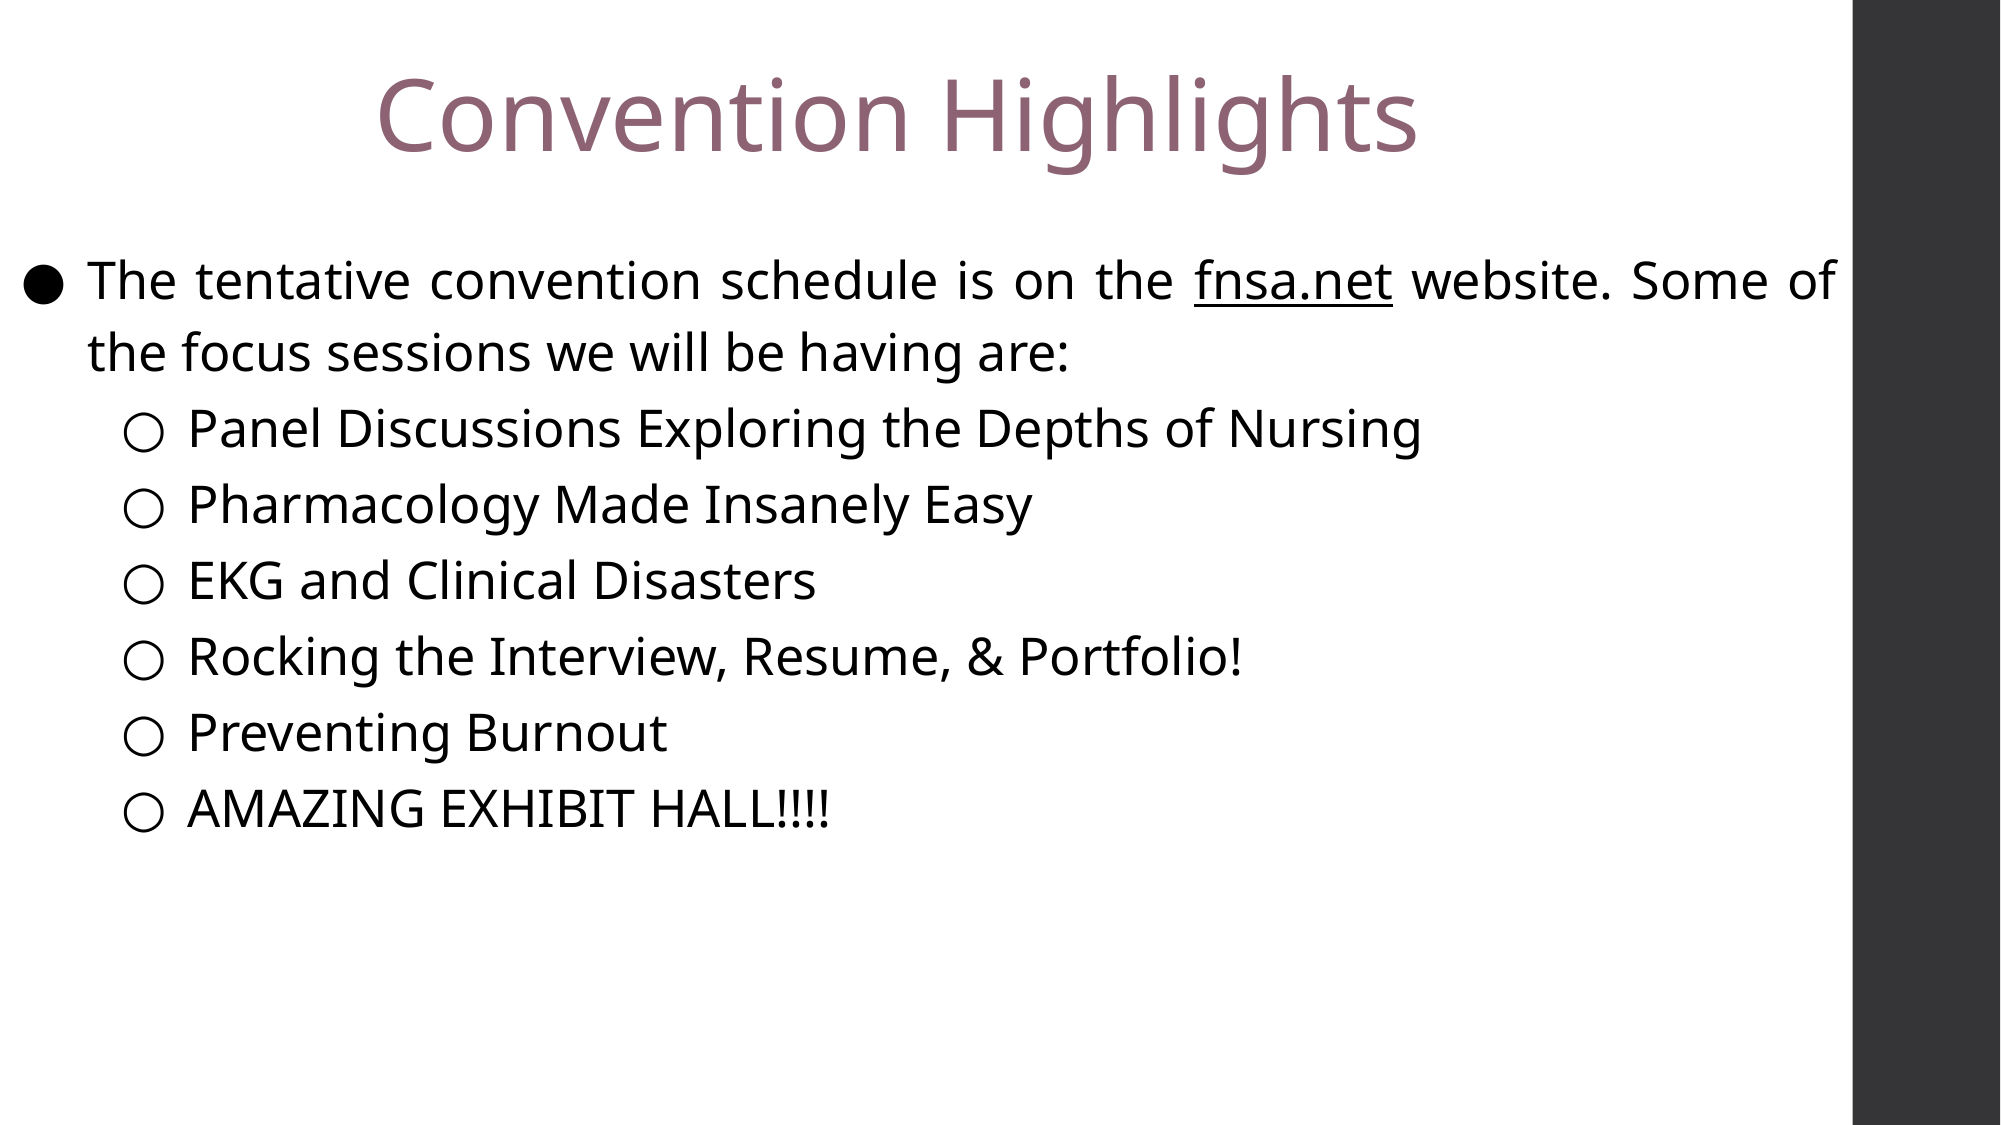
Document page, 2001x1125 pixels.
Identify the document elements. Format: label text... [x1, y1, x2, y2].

title Convention Highlights [313, 0, 1480, 172]
text_box The tentative convention schedule is on the fnsa.net website. Some of the focus sessions we will be having are: Panel Discussions Exploring the Depths of Nursing Pharmacology Made Insanely Easy EKG and Clinical Disasters Rocking the Interview, Resume, & Portfolio! Preventing Burnout AMAZING EXHIBIT HALL!!!! [0, 230, 1852, 846]
